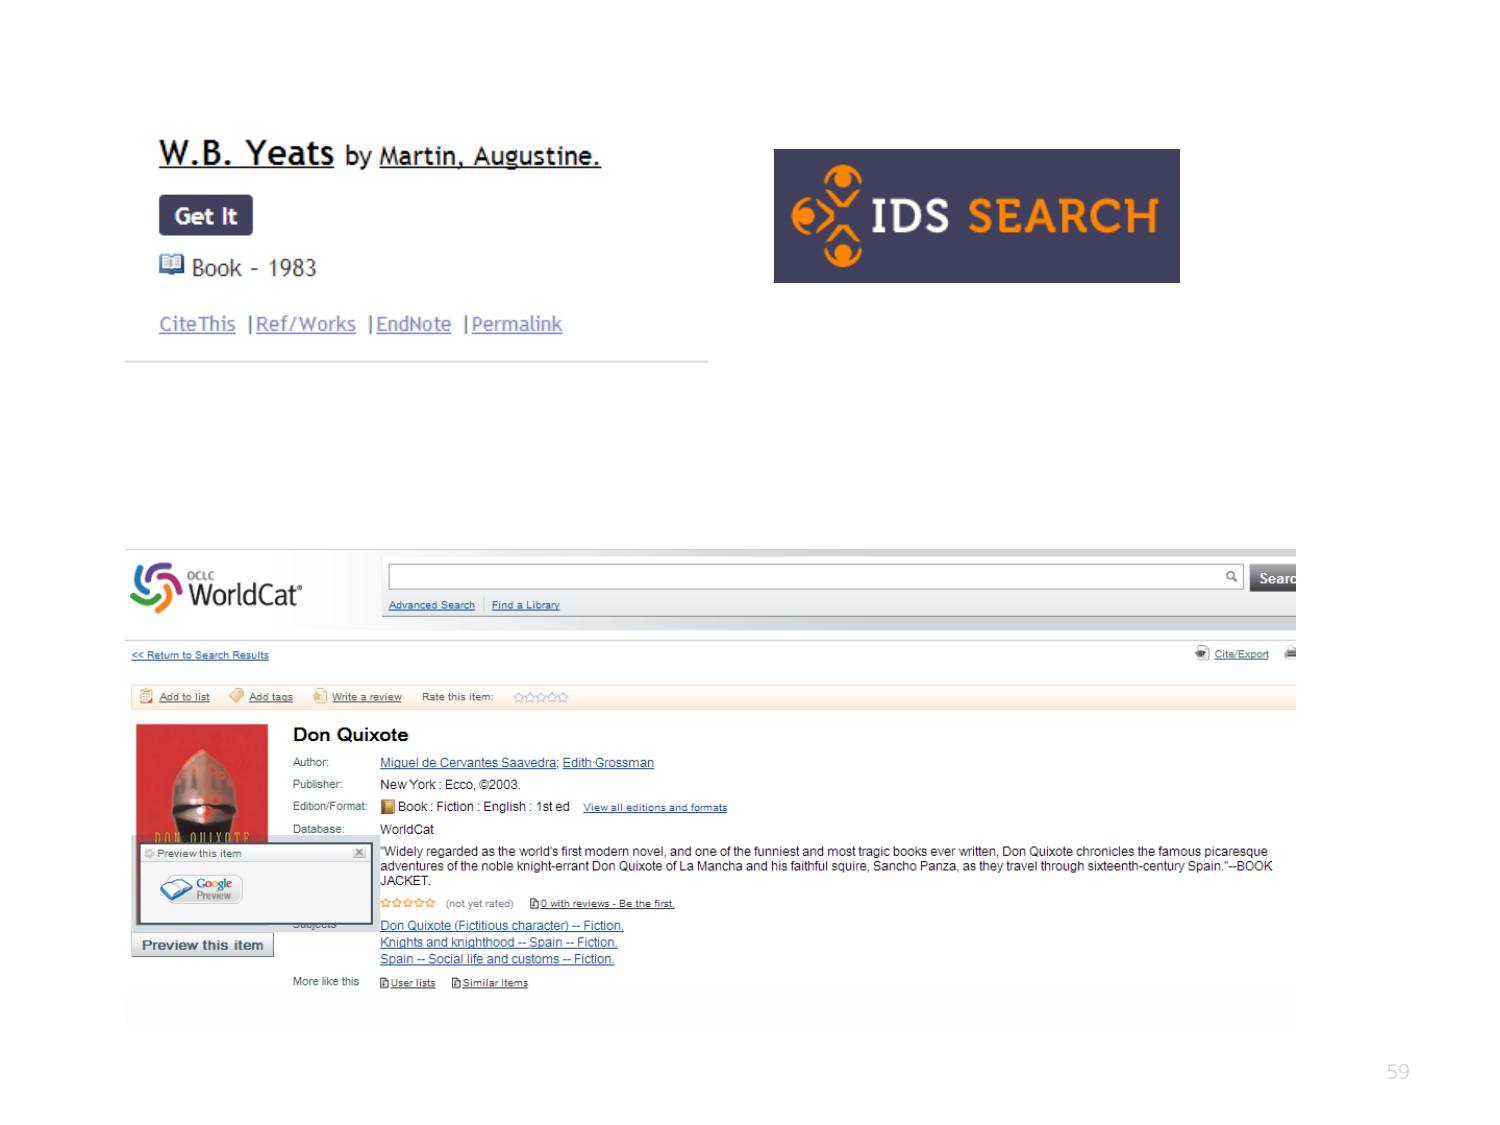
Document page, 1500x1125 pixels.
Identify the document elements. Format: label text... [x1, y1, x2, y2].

picture [124, 549, 1296, 1026]
slide_number 59 [1074, 1042, 1425, 1103]
picture [774, 149, 1180, 284]
picture [124, 112, 709, 373]
